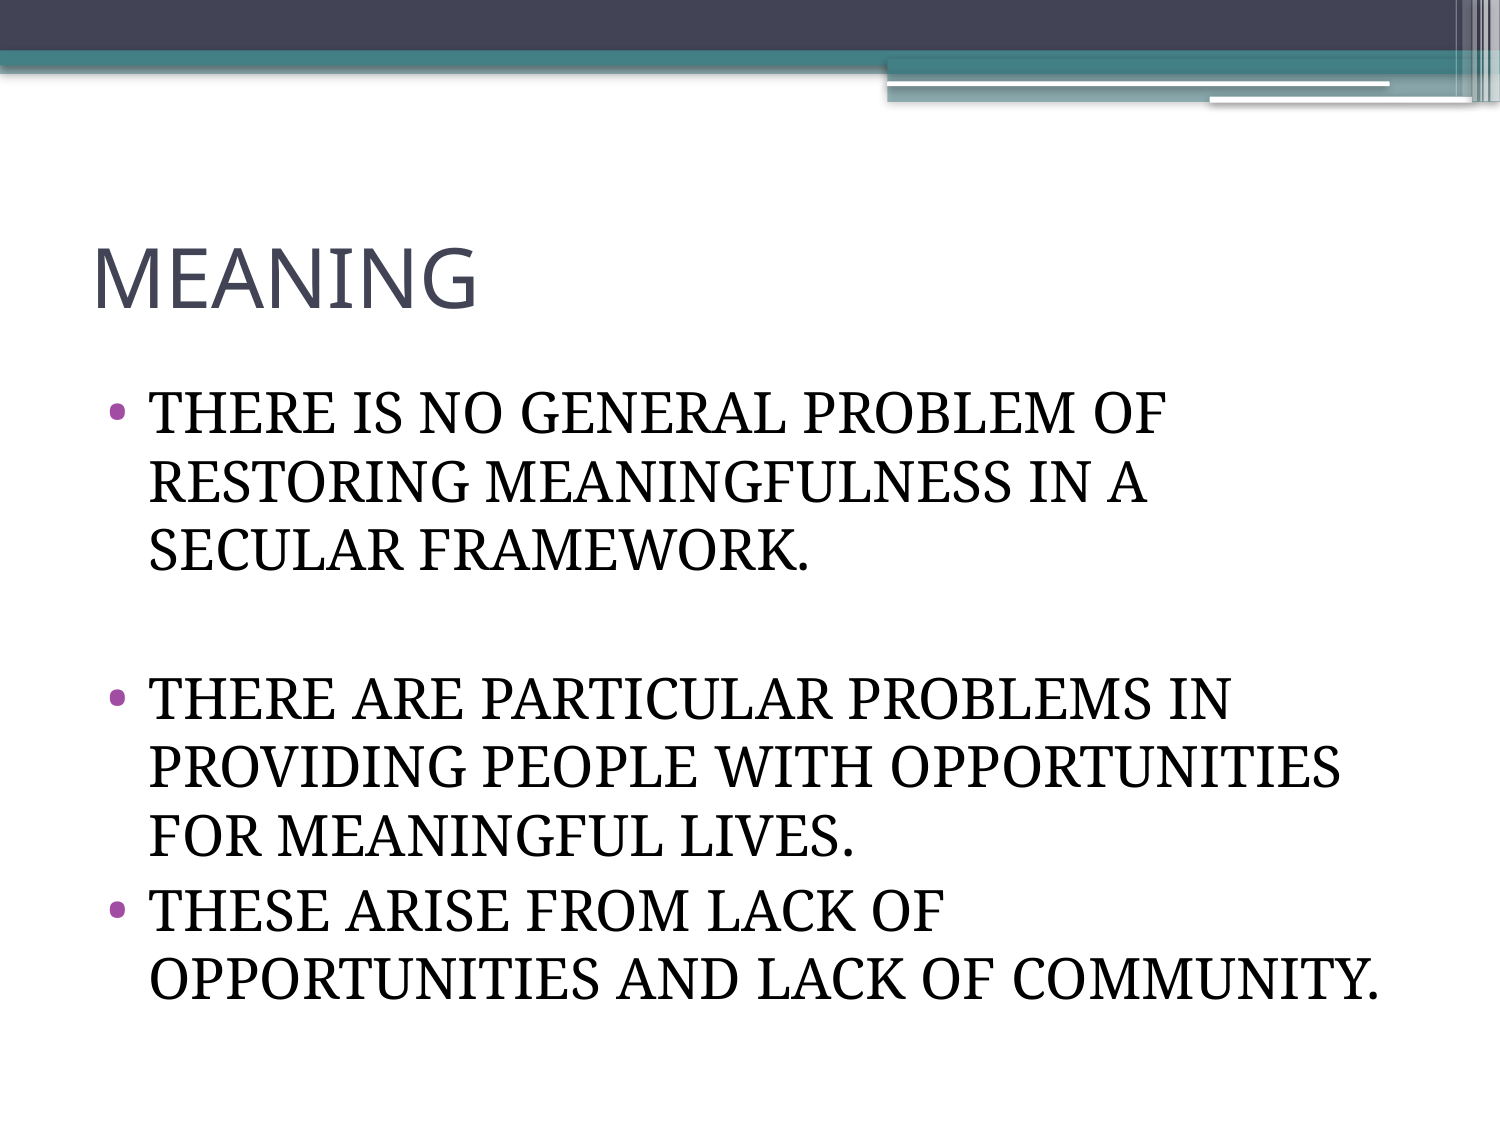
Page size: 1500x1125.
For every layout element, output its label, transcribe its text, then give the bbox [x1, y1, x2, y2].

list THERE IS NO GENERAL PROBLEM OF RESTORING MEANINGFULNESS IN A SECULAR FRAMEWORK. THERE ARE PARTICULAR PROBLEMS IN PROVIDING PEOPLE WITH OPPORTUNITIES FOR MEANINGFUL LIVES. THESE ARISE FROM LACK OF OPPORTUNITIES AND LACK OF COMMUNITY. [74, 368, 1426, 1079]
title MEANING [74, 187, 1426, 363]
